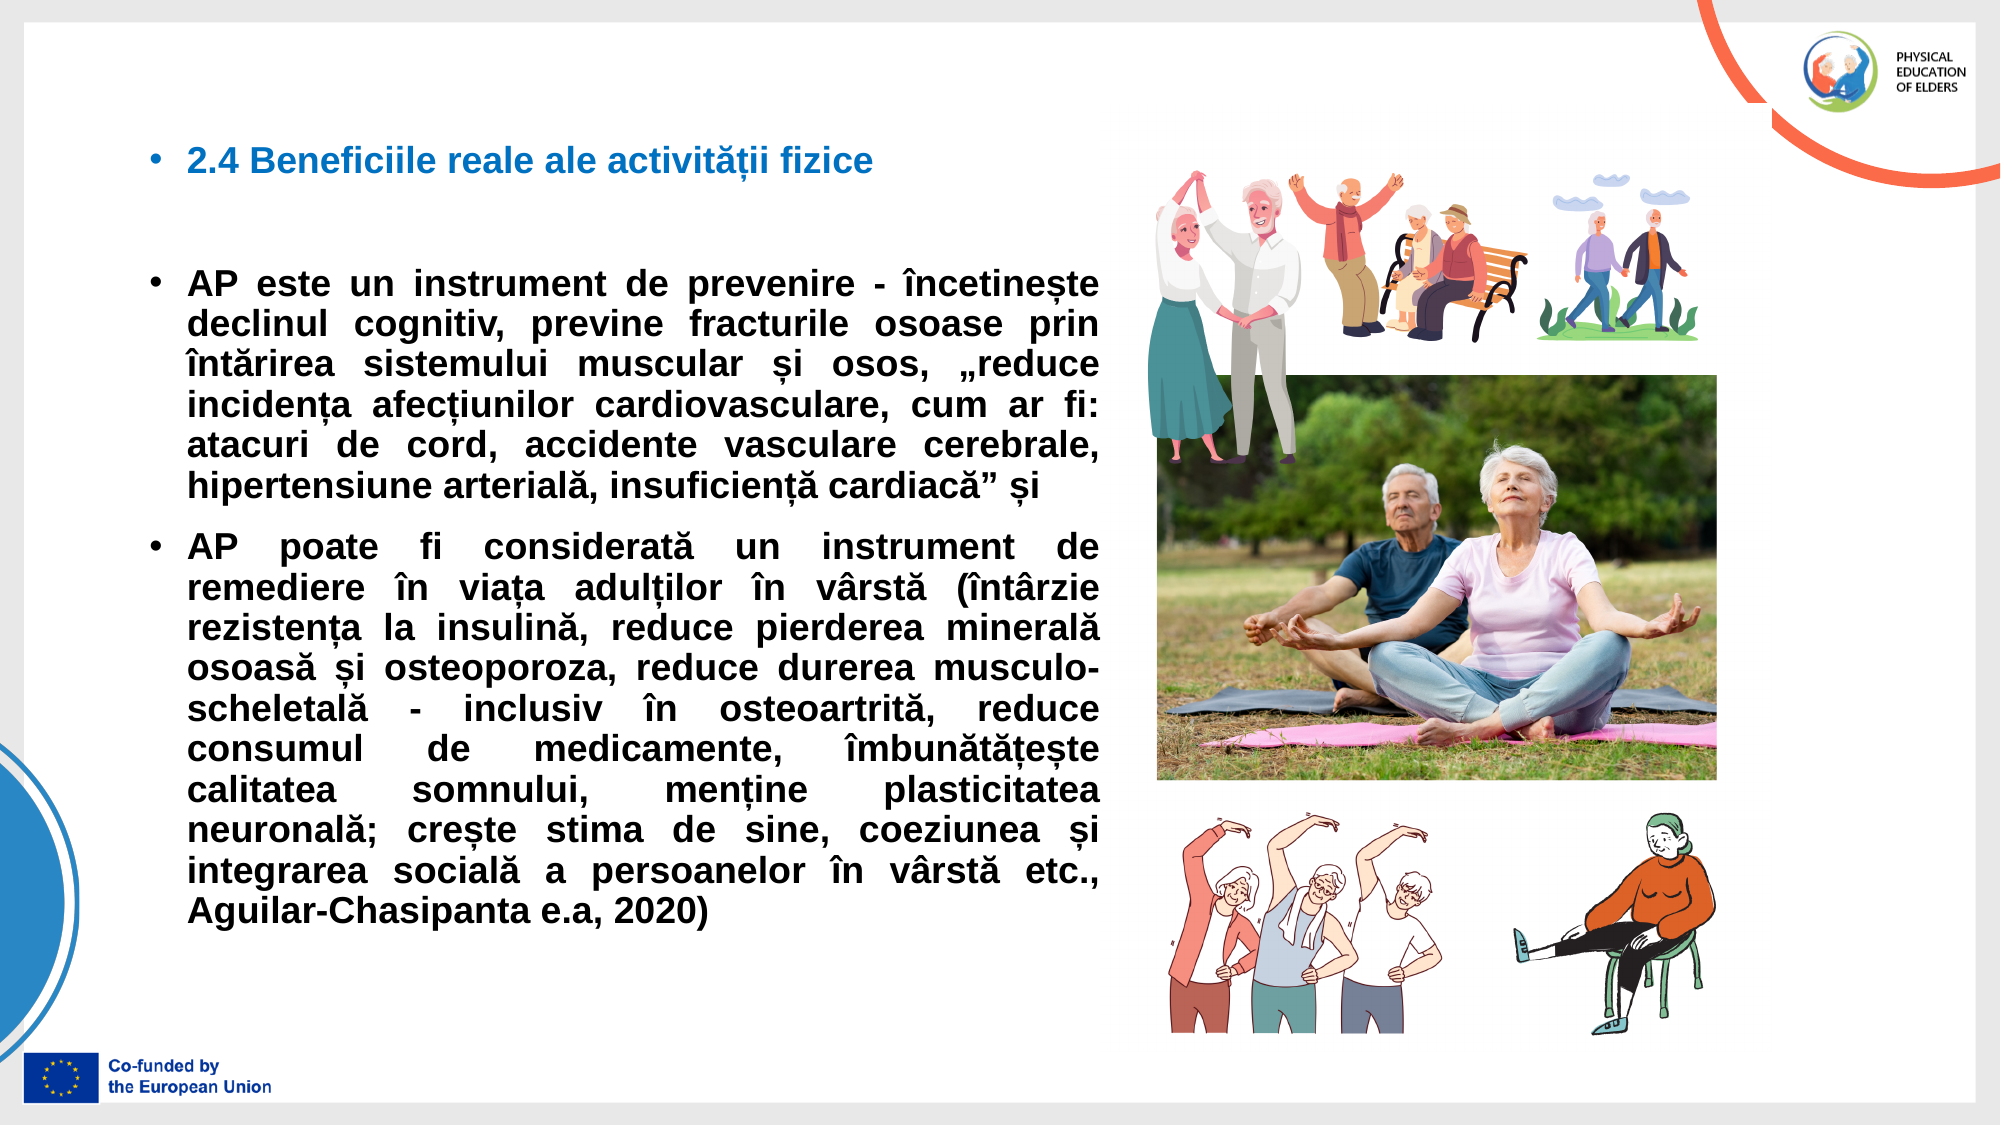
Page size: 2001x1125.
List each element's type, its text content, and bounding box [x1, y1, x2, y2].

picture [0, 703, 281, 1107]
list 2.4 Beneficiile reale ale activității fizice AP este un instrument de prevenire - încetinește declinul cognitiv, previne fracturile osoase prin întărirea sistemului muscular și osos, „reduce incidența afecțiunilor cardiovasculare, cum ar fi: atacuri de cord, accidente vasculare cerebrale, hipertensiune arterială, insuficiență cardiacă” și AP poate fi considerată un instrument de remediere în viața adulților în vârstă (întârzie rezistența la insulină, reduce pierderea minerală osoasă și osteoporoza, reduce durerea musculo-scheletală - inclusiv în osteoartrită, reduce consumul de medicamente, îmbunătățește calitatea somnului, menține plasticitatea neuronală; crește stima de sine, coeziunea și integrarea socială a persoanelor în vârstă etc., Aguilar-Chasipanta e.a, 2020) [134, 133, 1096, 1005]
picture [1101, 103, 1773, 1052]
picture [1791, 23, 1994, 121]
